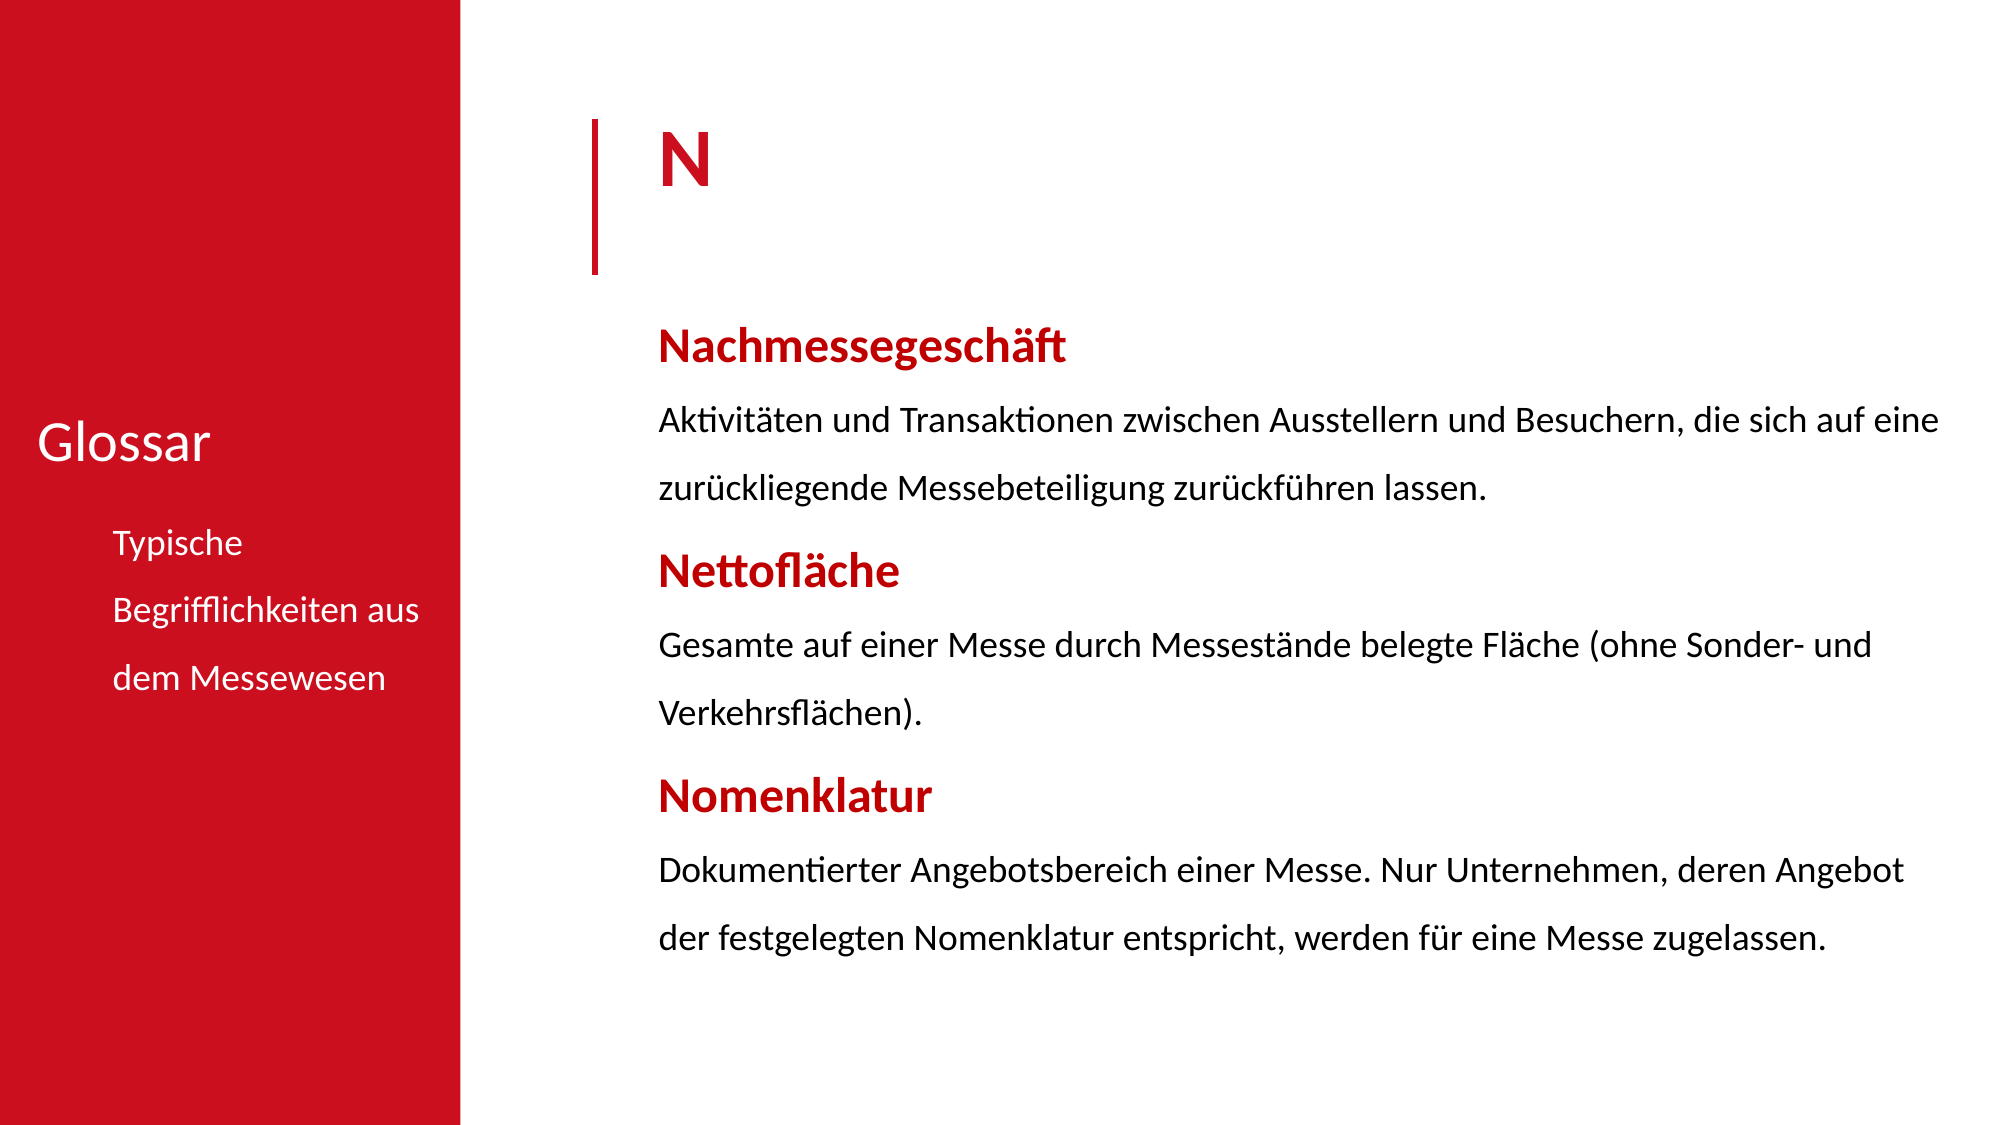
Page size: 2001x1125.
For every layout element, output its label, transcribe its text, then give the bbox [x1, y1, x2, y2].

text_box Glossar Typische Begrifflichkeiten aus dem Messewesen [22, 360, 447, 706]
text_box N [643, 95, 1624, 319]
text_box [0, 0, 461, 1125]
text_box Nachmessegeschäft Aktivitäten und Transaktionen zwischen Ausstellern und Besuchern, die sich auf eine zurückliegende Messebeteiligung zurückführen lassen. Nettofläche Gesamte auf einer Messe durch Messestände belegte Fläche (ohne Sonder- und Verkehrsflächen). Nomenklatur Dokumentierter Angebotsbereich einer Messe. Nur Unternehmen, deren Angebot der festgelegten Nomenklatur entspricht, werden für eine Messe zugelassen. [643, 275, 1960, 966]
